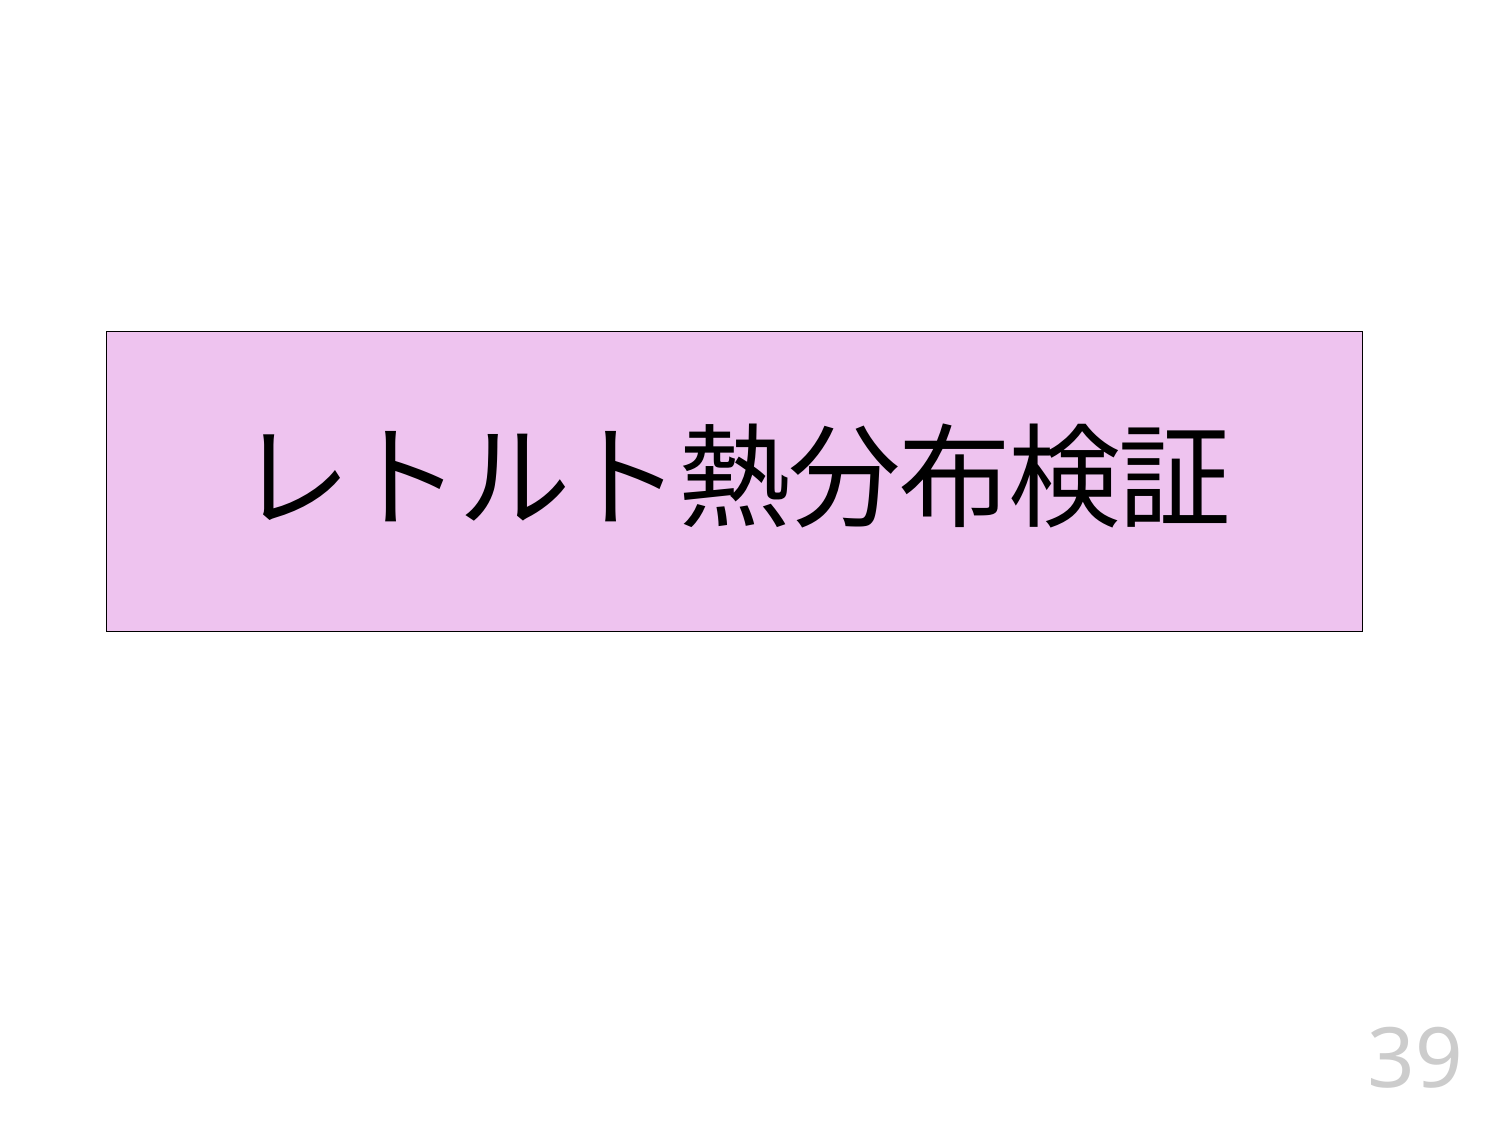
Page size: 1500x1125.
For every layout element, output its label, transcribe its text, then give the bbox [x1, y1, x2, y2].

slide_number 39 [1117, 895, 1478, 1125]
text_box レトルト熱分布検証 [106, 331, 1363, 632]
